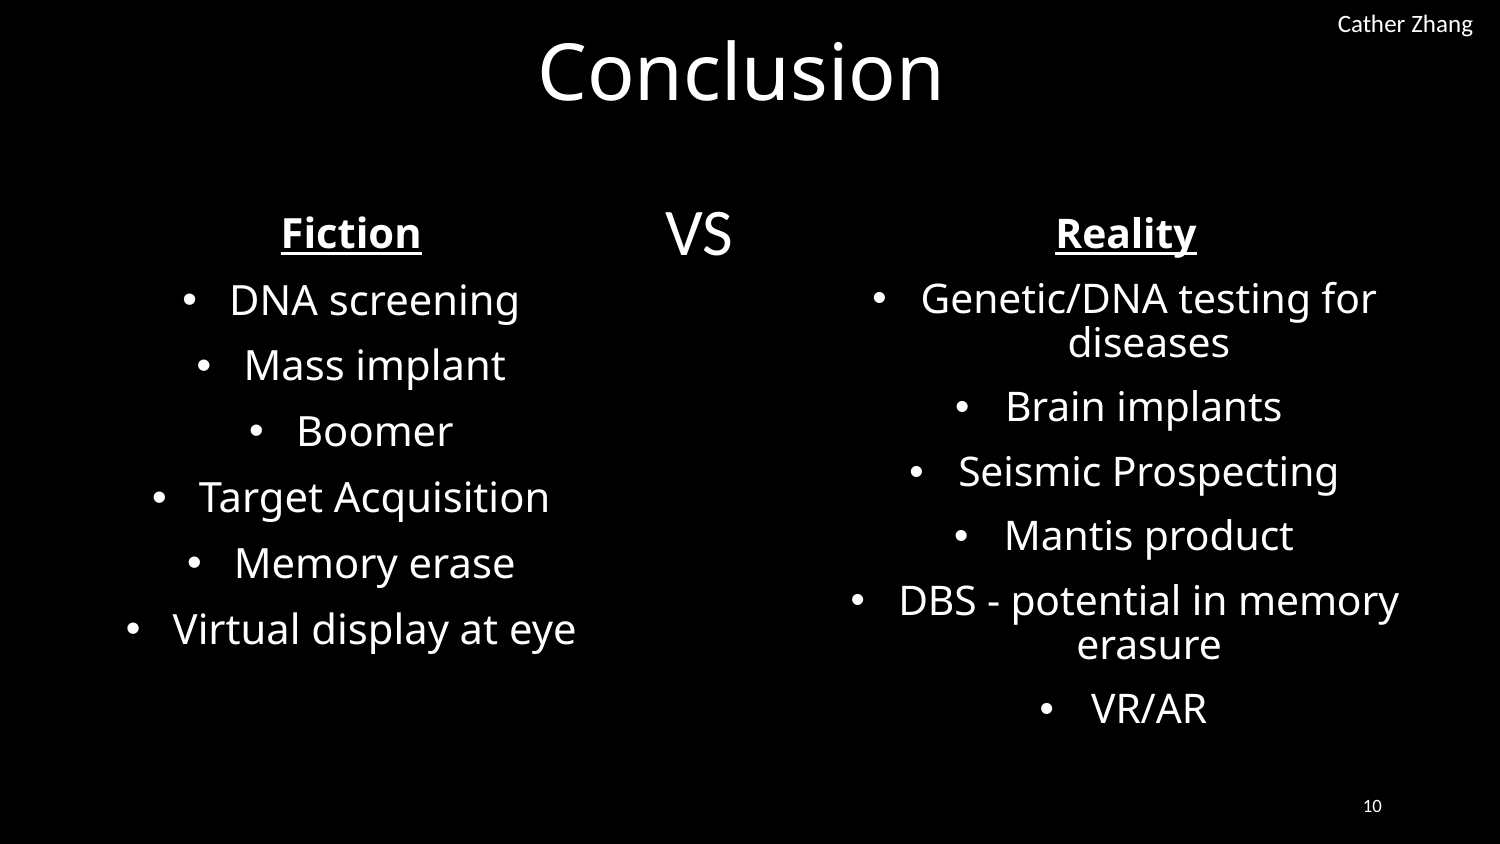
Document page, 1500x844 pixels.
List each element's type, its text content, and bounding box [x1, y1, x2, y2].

text_box Reality Genetic/DNA testing for diseases Brain implants Seismic Prospecting Mantis product DBS - potential in memory erasure VR/AR [800, 206, 1453, 742]
text_box VS [650, 181, 832, 276]
text_box Fiction DNA screening Mass implant Boomer Target Acquisition Memory erase Virtual display at eye [104, 205, 599, 741]
slide_number 10 [1059, 782, 1397, 827]
title Conclusion [387, 24, 1095, 126]
text_box Cather Zhang [1323, 0, 1500, 45]
